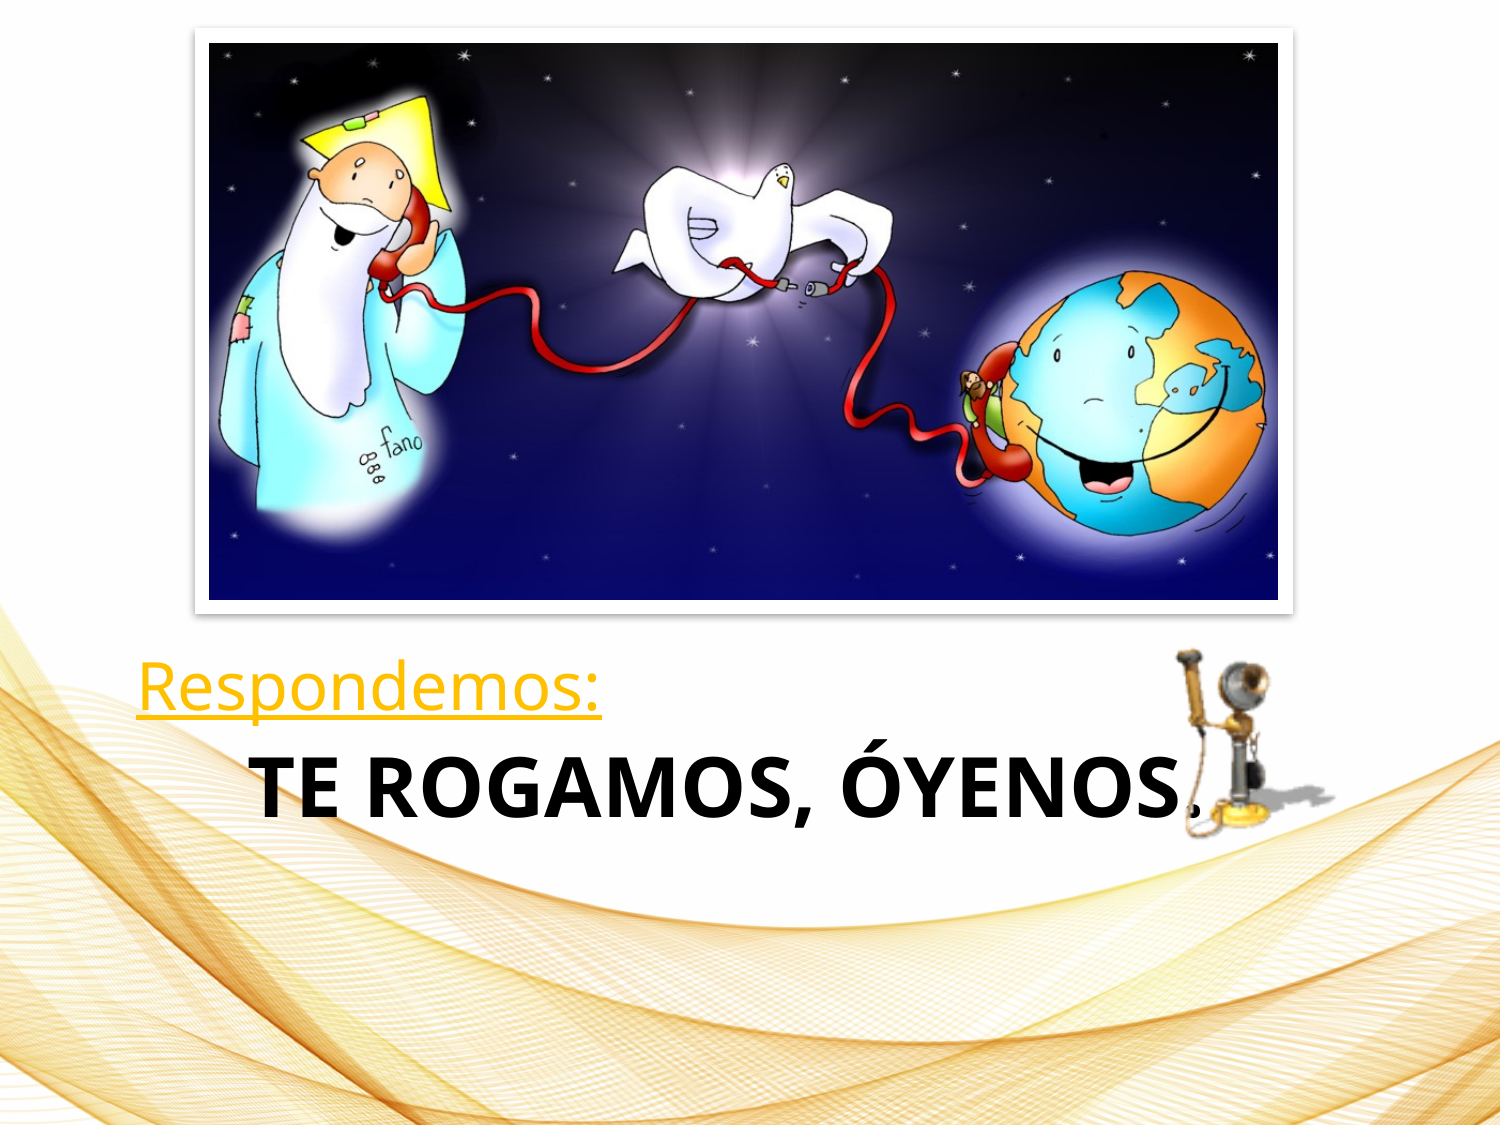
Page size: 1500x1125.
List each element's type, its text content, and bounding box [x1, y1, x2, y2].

picture [0, 0, 1500, 1125]
list Respondemos: Te rogamos, óyenos. [17, 645, 1436, 929]
